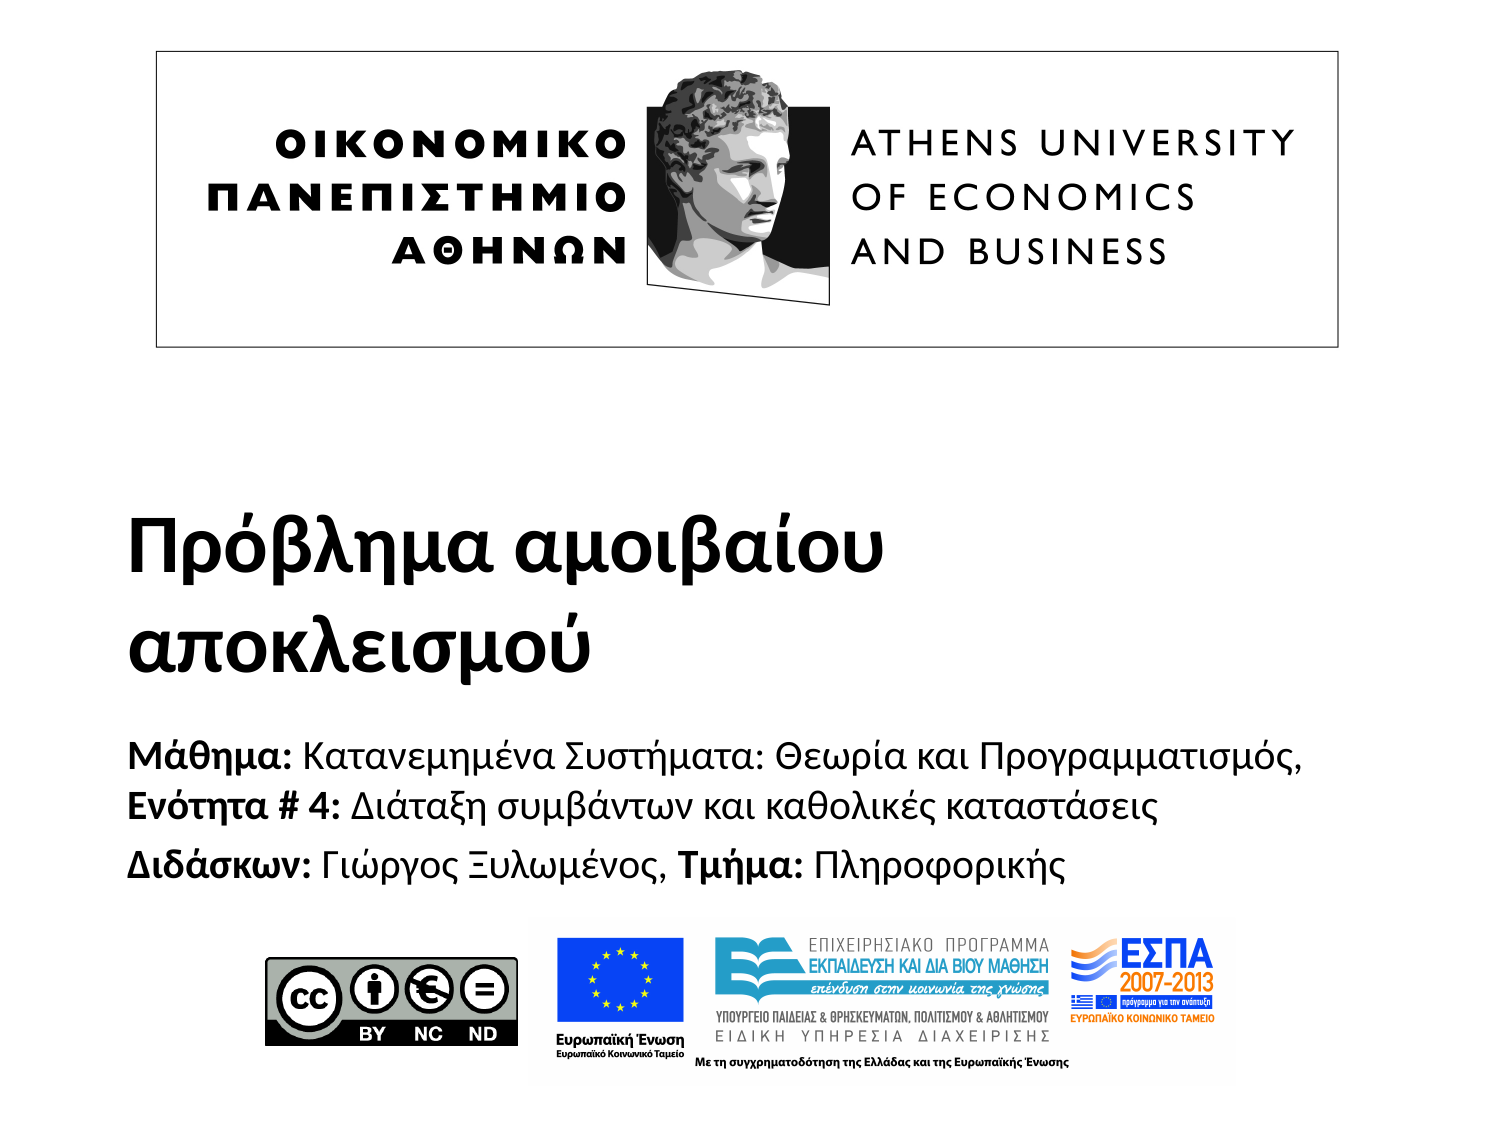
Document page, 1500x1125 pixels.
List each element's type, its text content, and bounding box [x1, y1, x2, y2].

list Μάθημα: Κατανεμημένα Συστήματα: Θεωρία και Προγραμματισμός, Ενότητα # 4: Διάταξη συμβάντων και καθολικές καταστάσεις Διδάσκων: Γιώργος Ξυλωμένος, Τμήμα: Πληροφορικής [112, 706, 1388, 953]
picture [528, 916, 1237, 1086]
title Πρόβλημα αμοιβαίου αποκλεισμού [112, 481, 1388, 706]
picture [147, 42, 1347, 356]
picture [265, 957, 518, 1046]
